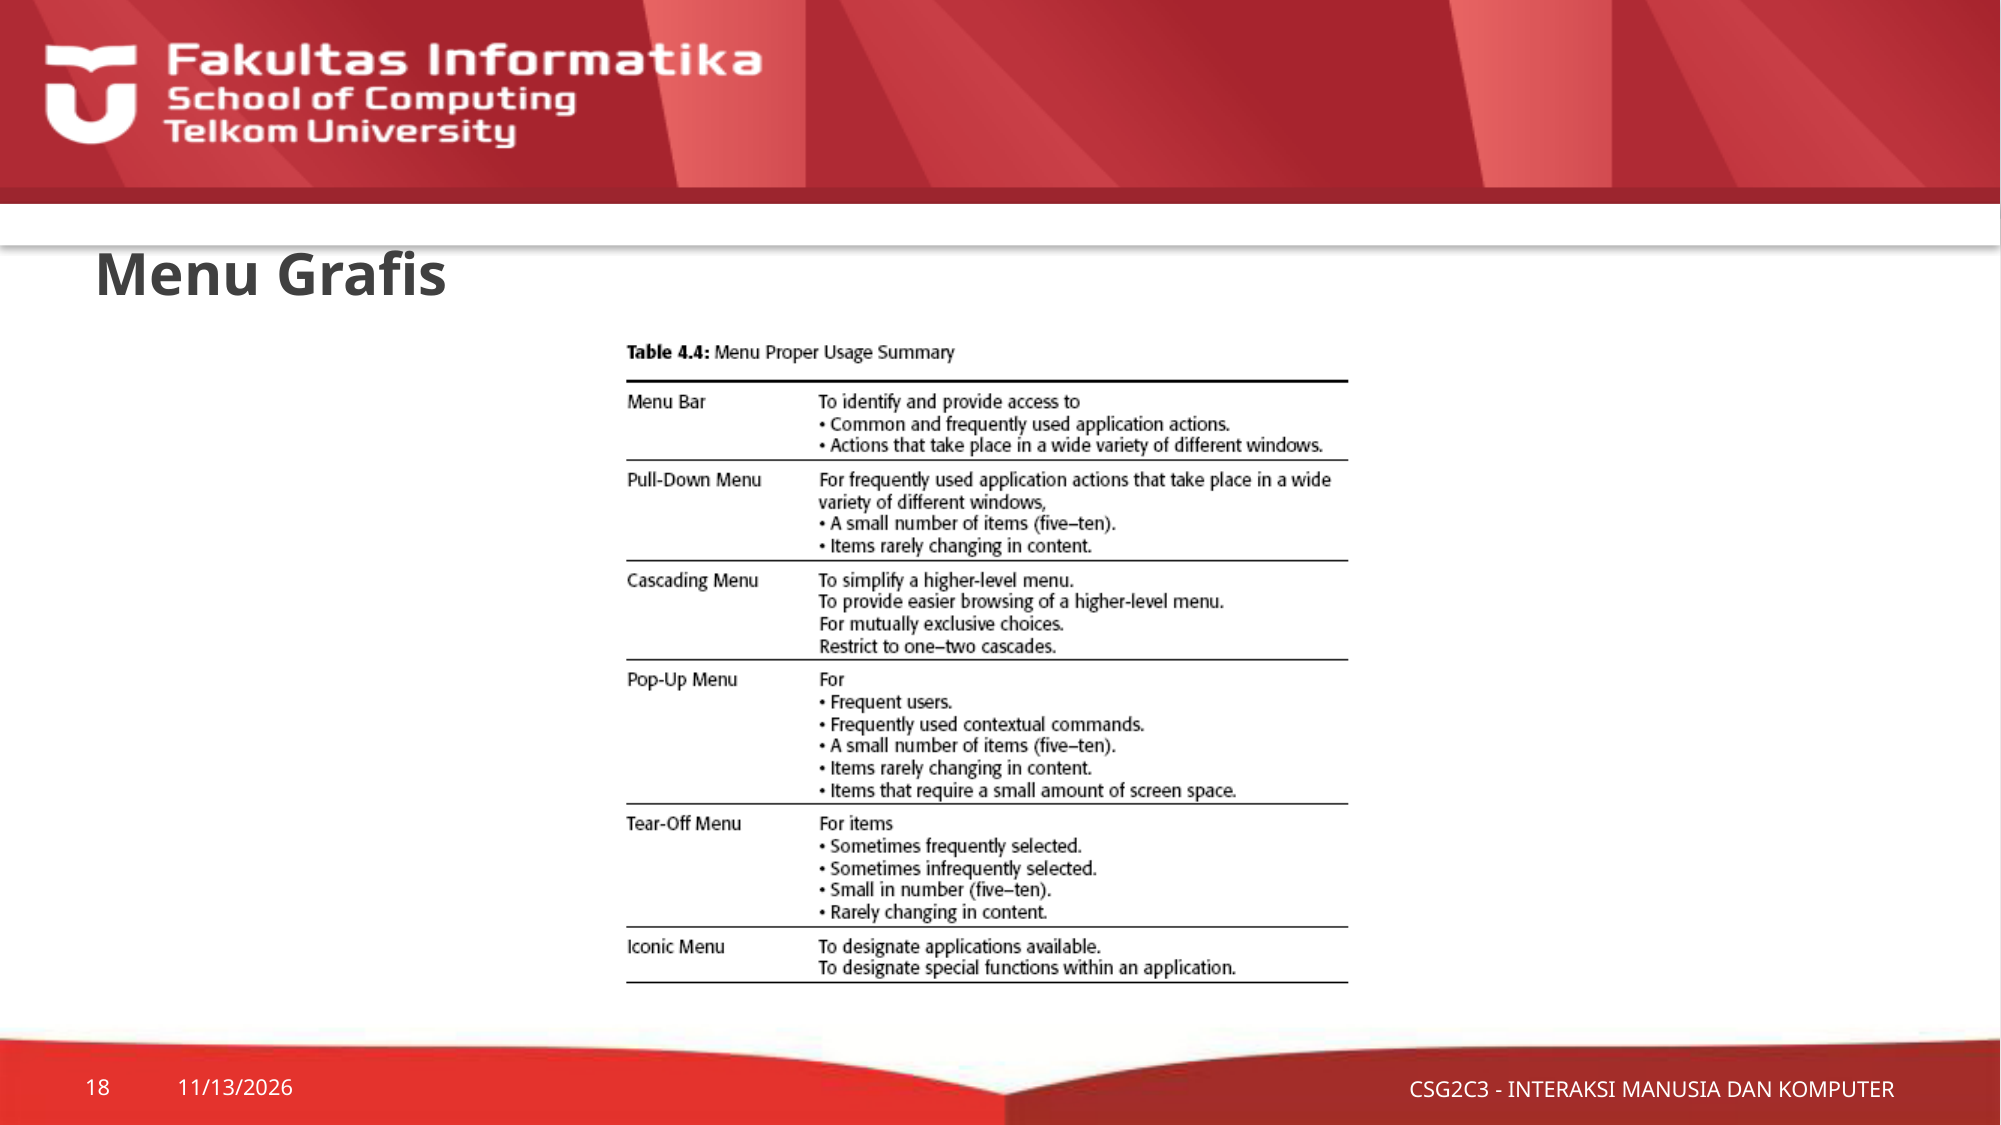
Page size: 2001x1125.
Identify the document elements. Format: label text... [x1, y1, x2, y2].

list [613, 329, 1368, 991]
slide_number 18 [85, 1058, 164, 1119]
list CSG2C3 - INTERAKSI MANUSIA DAN KOMPUTER [1185, 1058, 1911, 1119]
title Menu Grafis [79, 219, 1901, 325]
picture [0, 0, 2001, 1125]
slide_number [177, 1058, 537, 1119]
